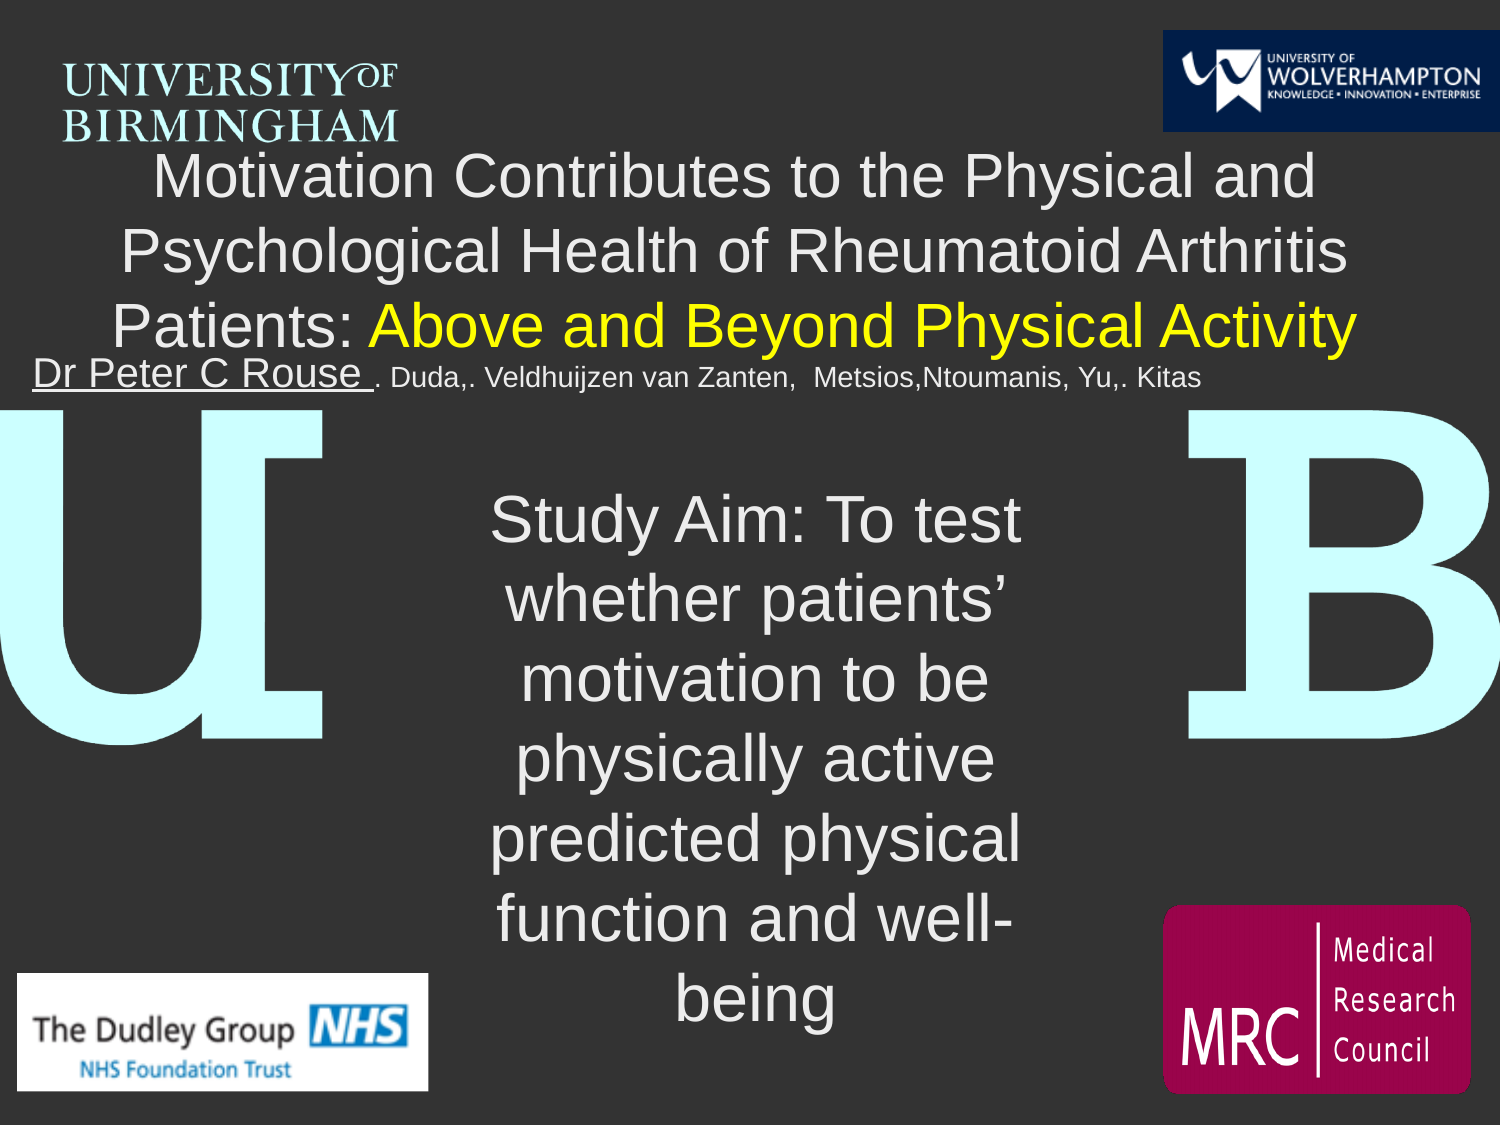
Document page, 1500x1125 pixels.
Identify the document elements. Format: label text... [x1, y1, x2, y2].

picture [0, 0, 1500, 338]
picture [0, 403, 1500, 1125]
title Motivation Contributes to the Physical and Psychological Health of Rheumatoid Arthritis Patients: Above and Beyond Physical Activity [0, 125, 1471, 445]
text_box Dr Peter C Rouse . Duda,. Veldhuijzen van Zanten, Metsios,Ntoumanis, Yu,. Kitas [17, 338, 1500, 403]
text_box Study Aim: To test whether patients’ motivation to be physically active predicted physical function and well-being [407, 467, 1105, 1043]
